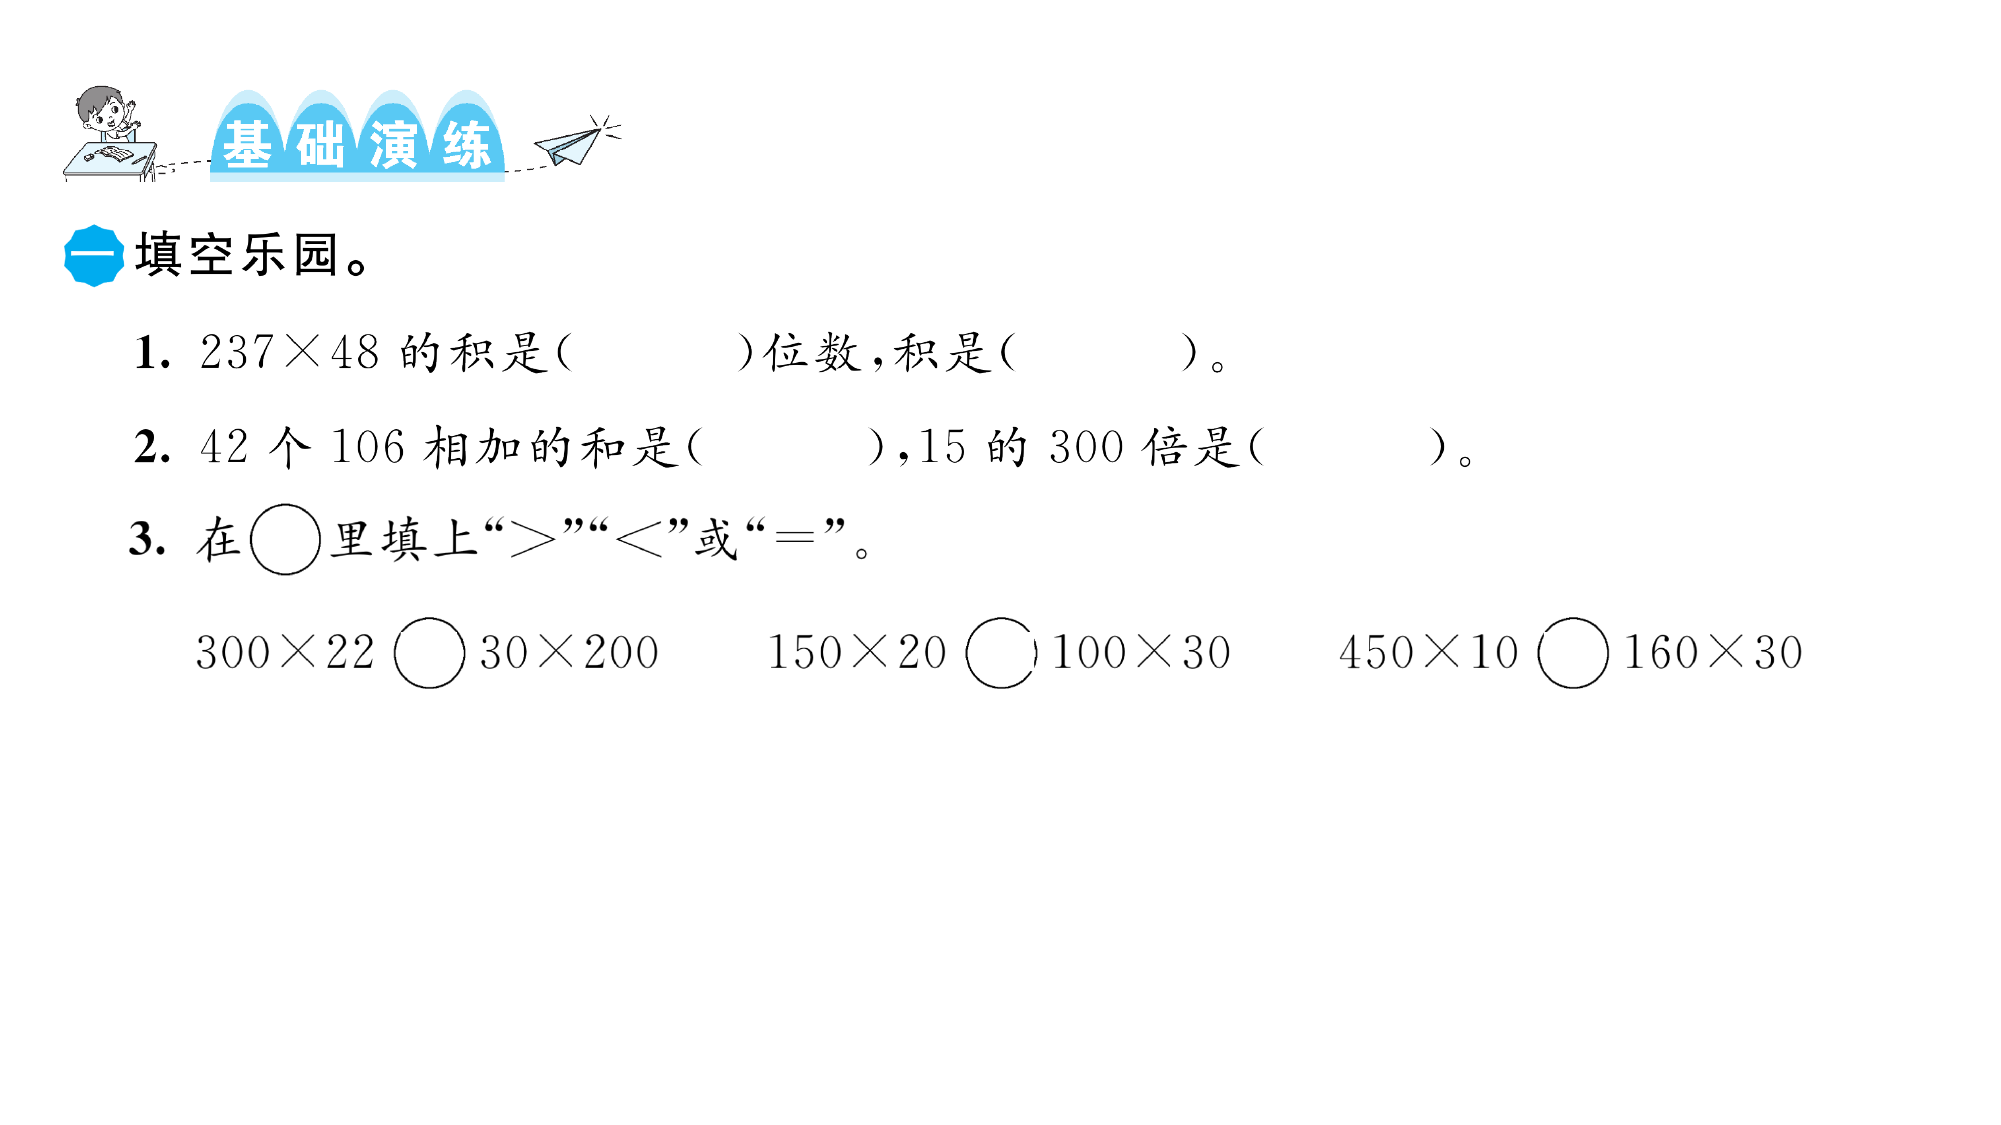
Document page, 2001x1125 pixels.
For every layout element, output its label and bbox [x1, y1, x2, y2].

picture [58, 58, 2000, 706]
